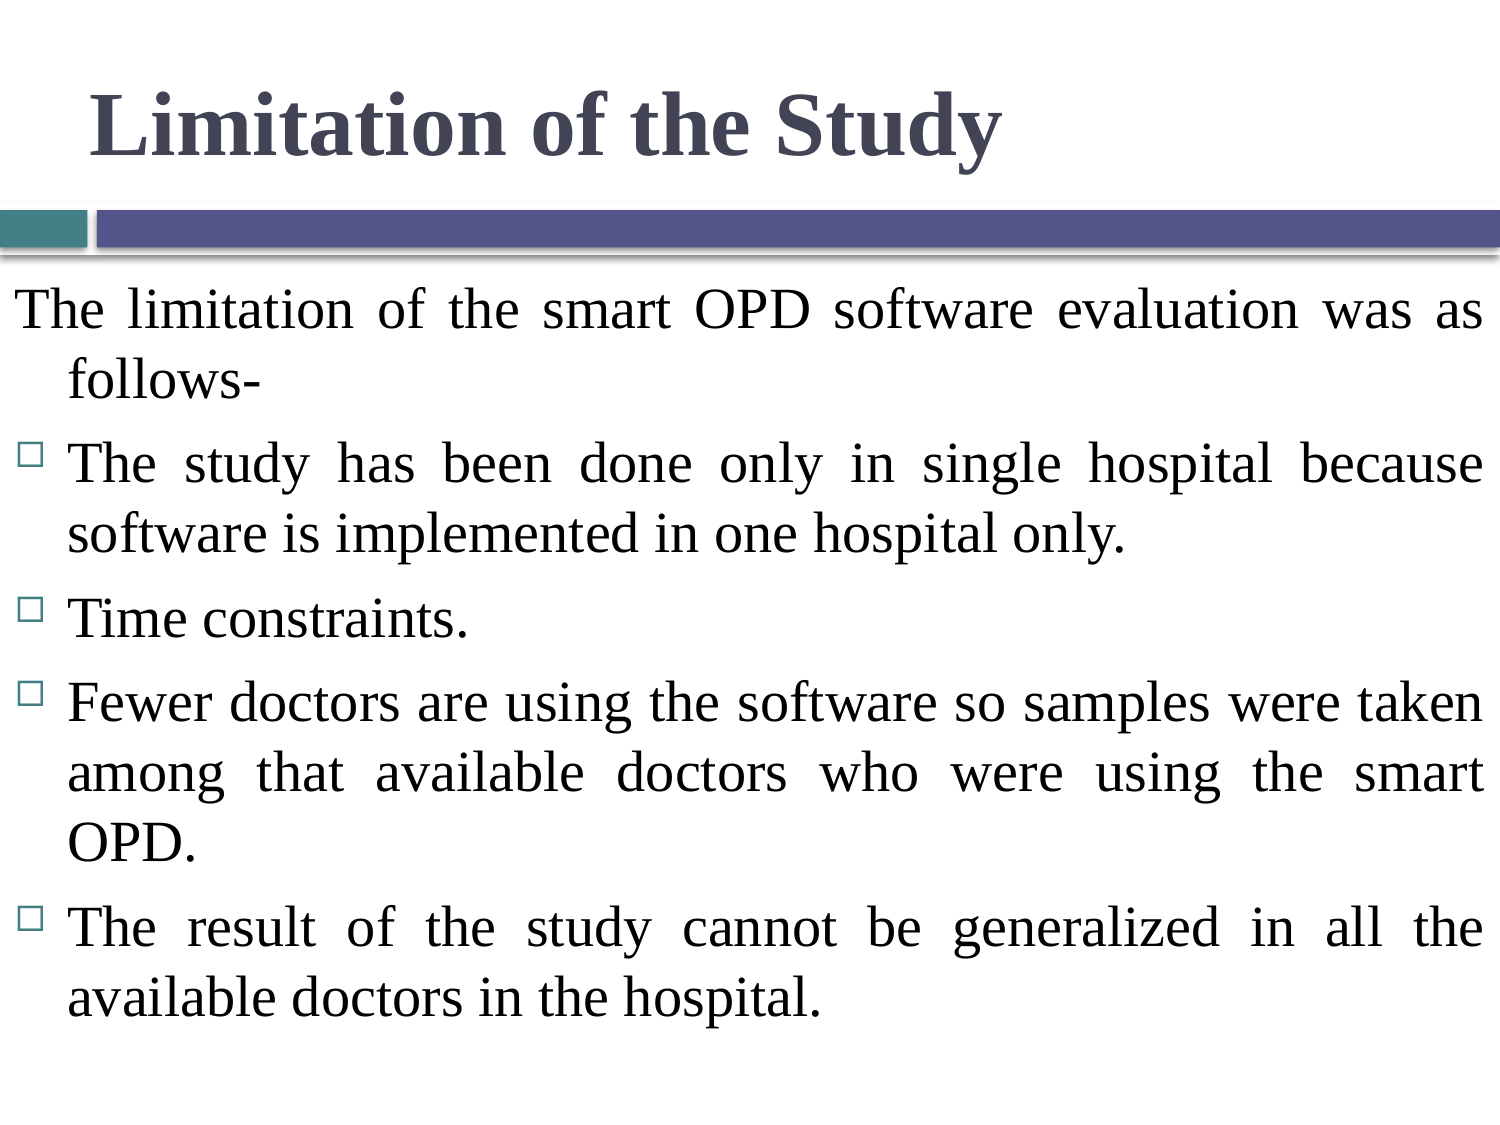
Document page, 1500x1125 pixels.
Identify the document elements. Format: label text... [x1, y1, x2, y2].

list The limitation of the smart OPD software evaluation was as follows- The study has been done only in single hospital because software is implemented in one hospital only. Time constraints. Fewer doctors are using the software so samples were taken among that available doctors who were using the smart OPD. The result of the study cannot be generalized in all the available doctors in the hospital. [0, 262, 1500, 1125]
title Limitation of the Study [75, 37, 1438, 200]
